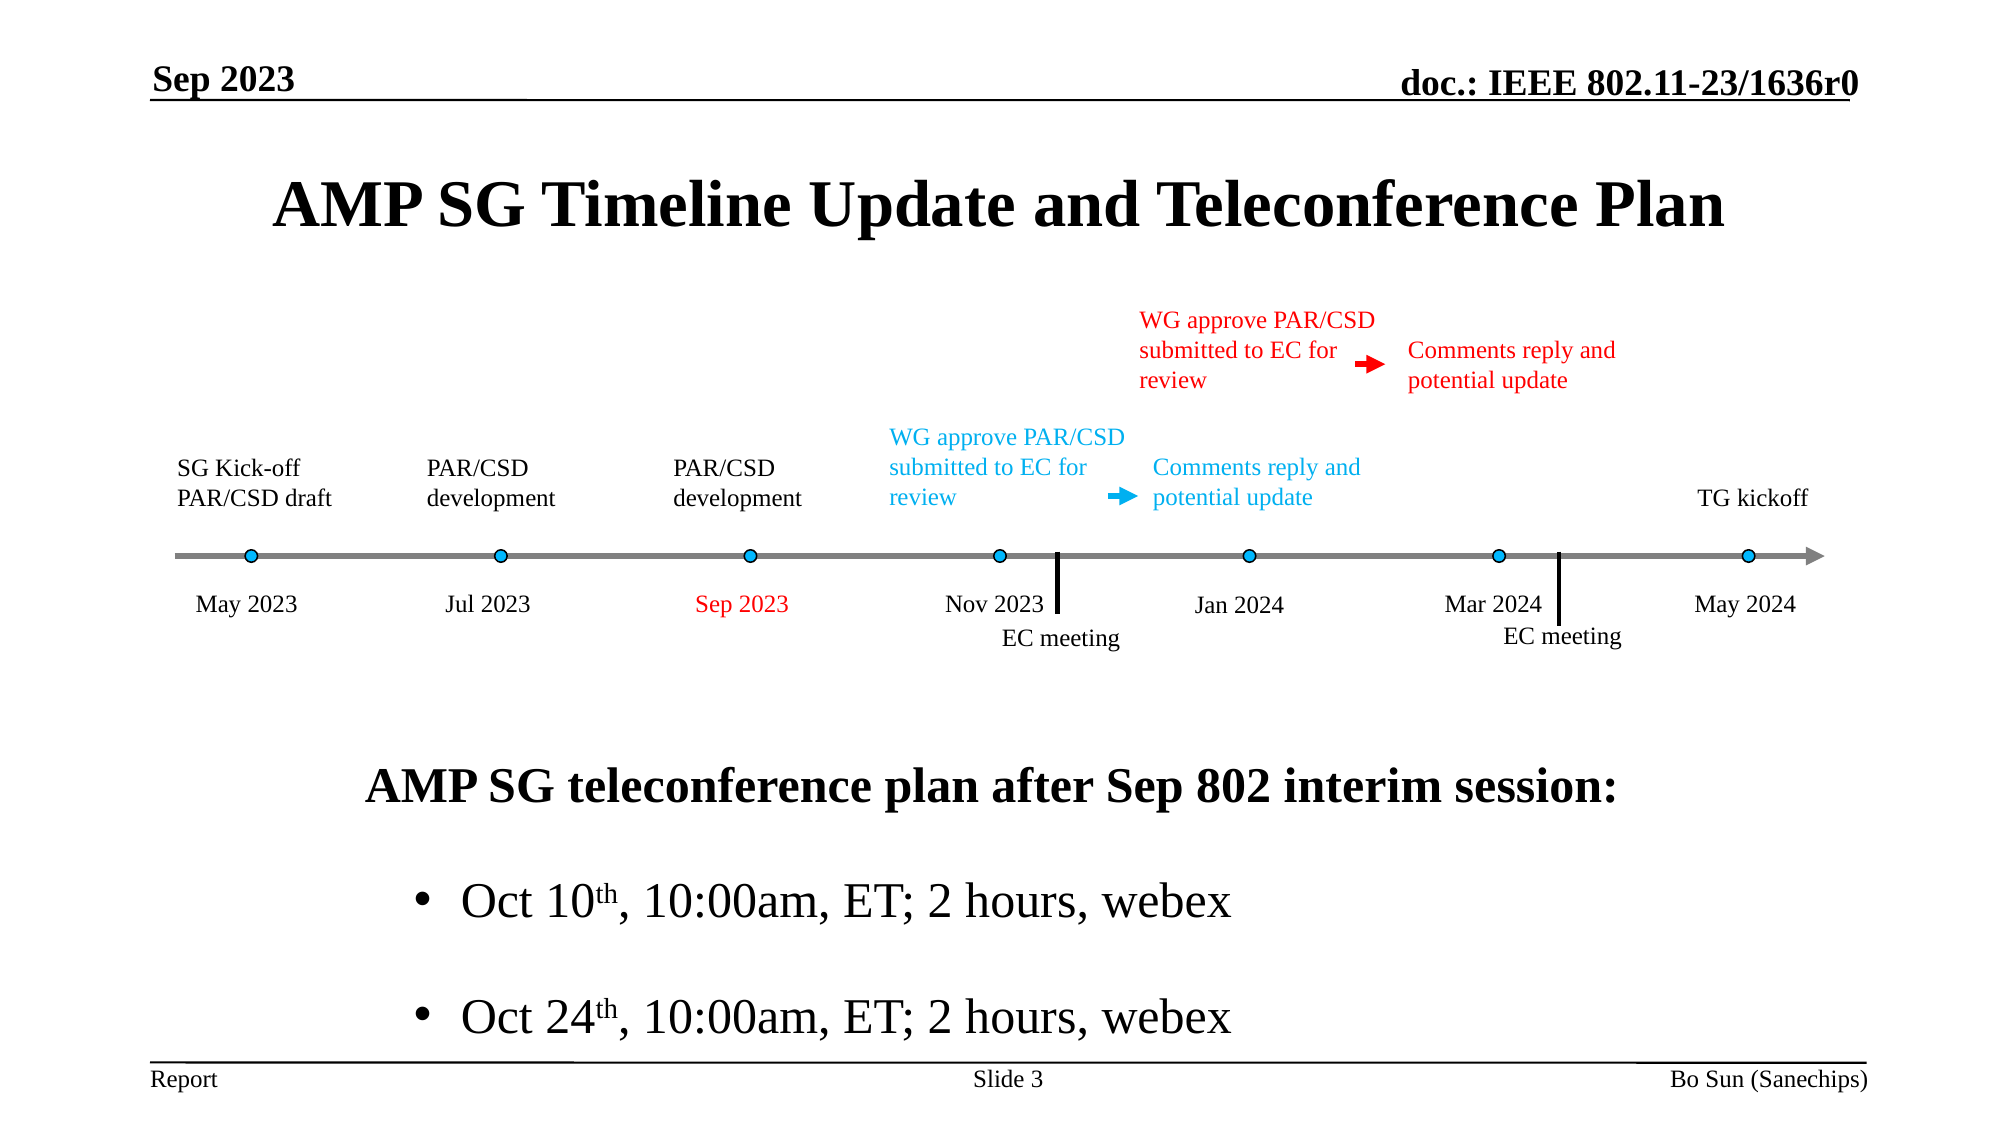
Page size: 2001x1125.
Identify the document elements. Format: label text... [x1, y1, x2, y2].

footer Bo Sun (Sanechips) [1171, 1061, 1869, 1093]
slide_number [152, 54, 563, 100]
text_box AMP SG teleconference plan after Sep 802 interim session: Oct 10th, 10:00am, ET; 2 hours, webex Oct 24th, 10:00am, ET; 2 hours, webex [350, 715, 1685, 1063]
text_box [161, 295, 1846, 660]
slide_number Slide 3 [950, 1063, 1067, 1123]
title AMP SG Timeline Update and Teleconference Plan [149, 112, 1850, 288]
